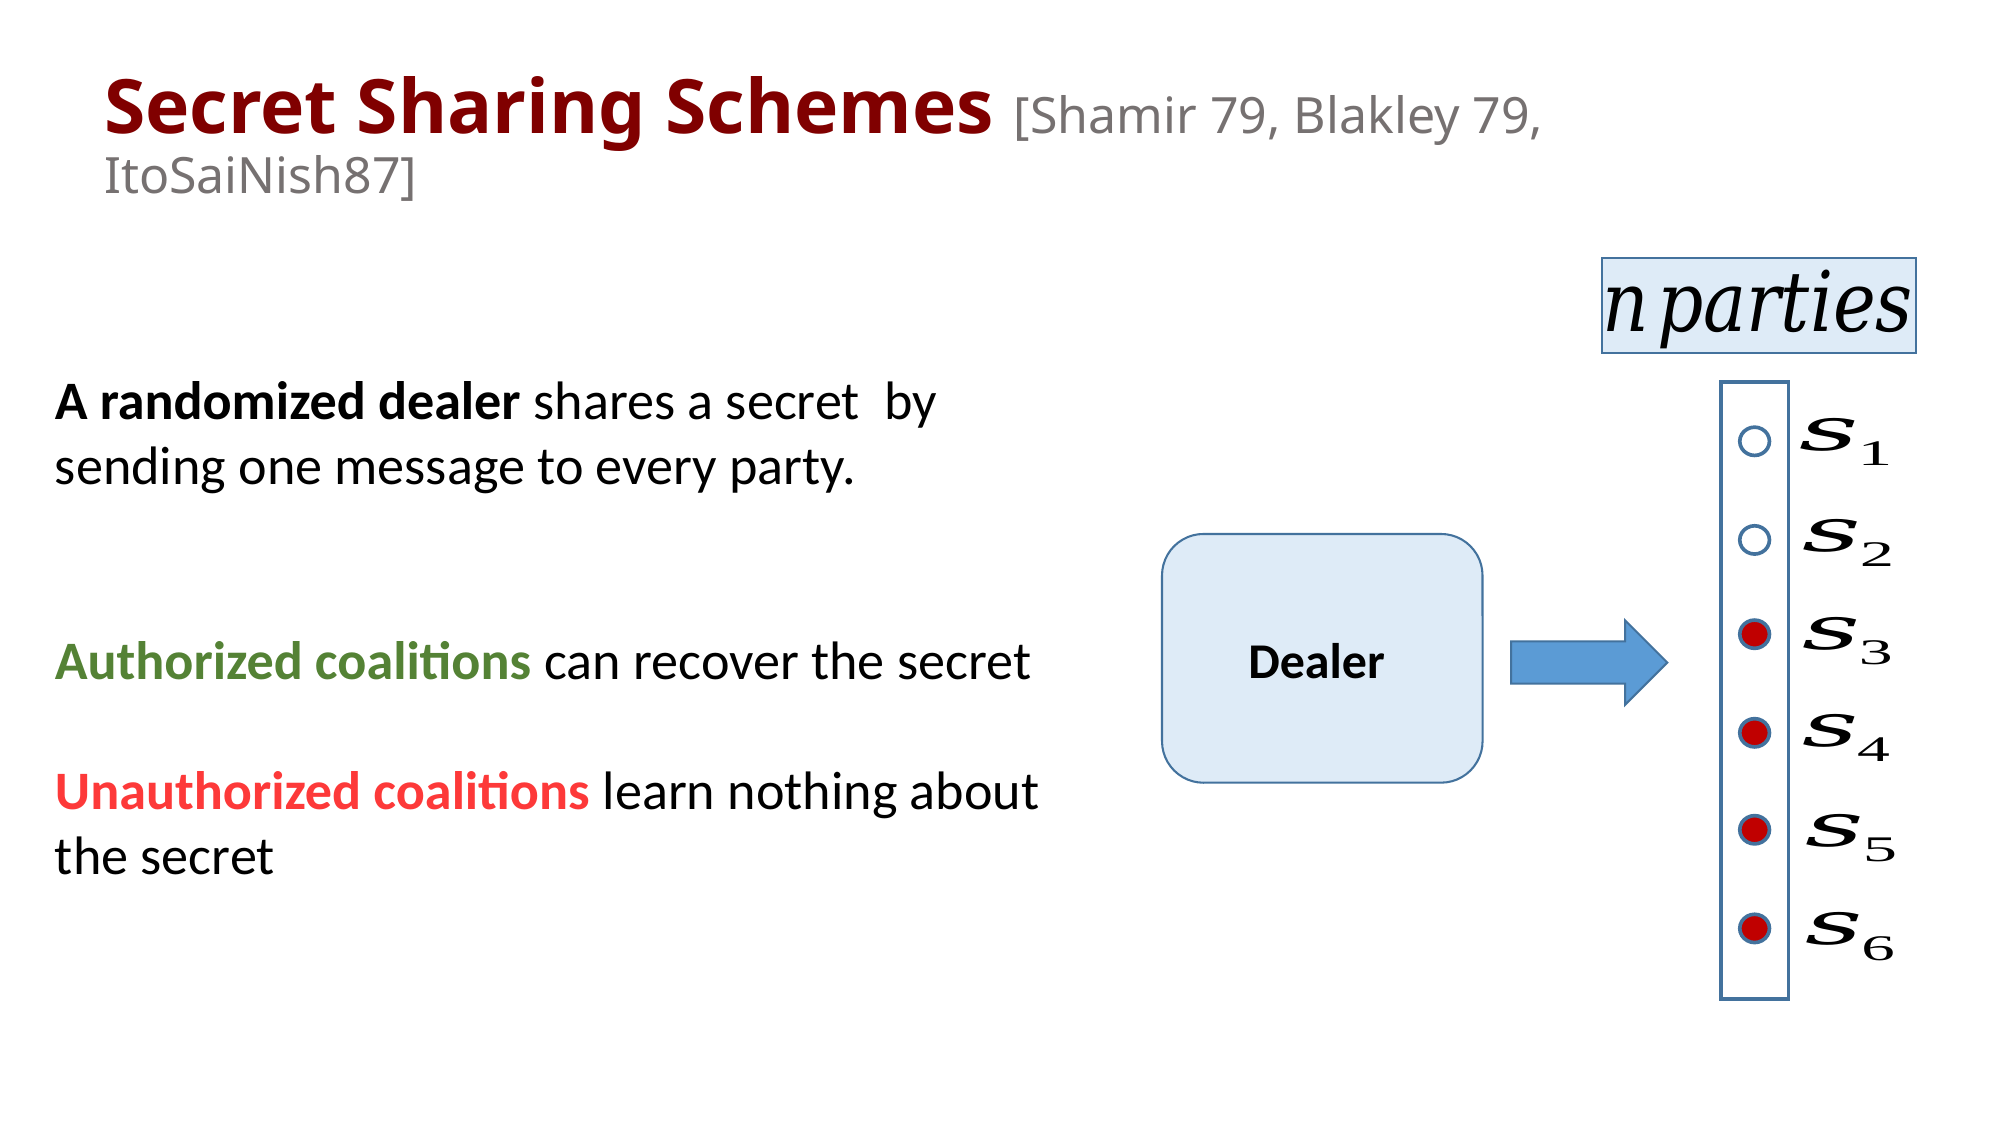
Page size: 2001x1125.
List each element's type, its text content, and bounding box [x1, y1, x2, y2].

text_box [1738, 619, 1771, 650]
text_box [1738, 717, 1771, 748]
text_box [1738, 426, 1771, 457]
text_box [1738, 524, 1771, 556]
text_box [1738, 814, 1771, 845]
text_box [1738, 913, 1771, 944]
text_box [1510, 617, 1669, 708]
title Secret Sharing Schemes [Shamir 79, Blakley 79, ItoSaiNish87] [89, 28, 1587, 246]
text_box [1720, 381, 1790, 1000]
